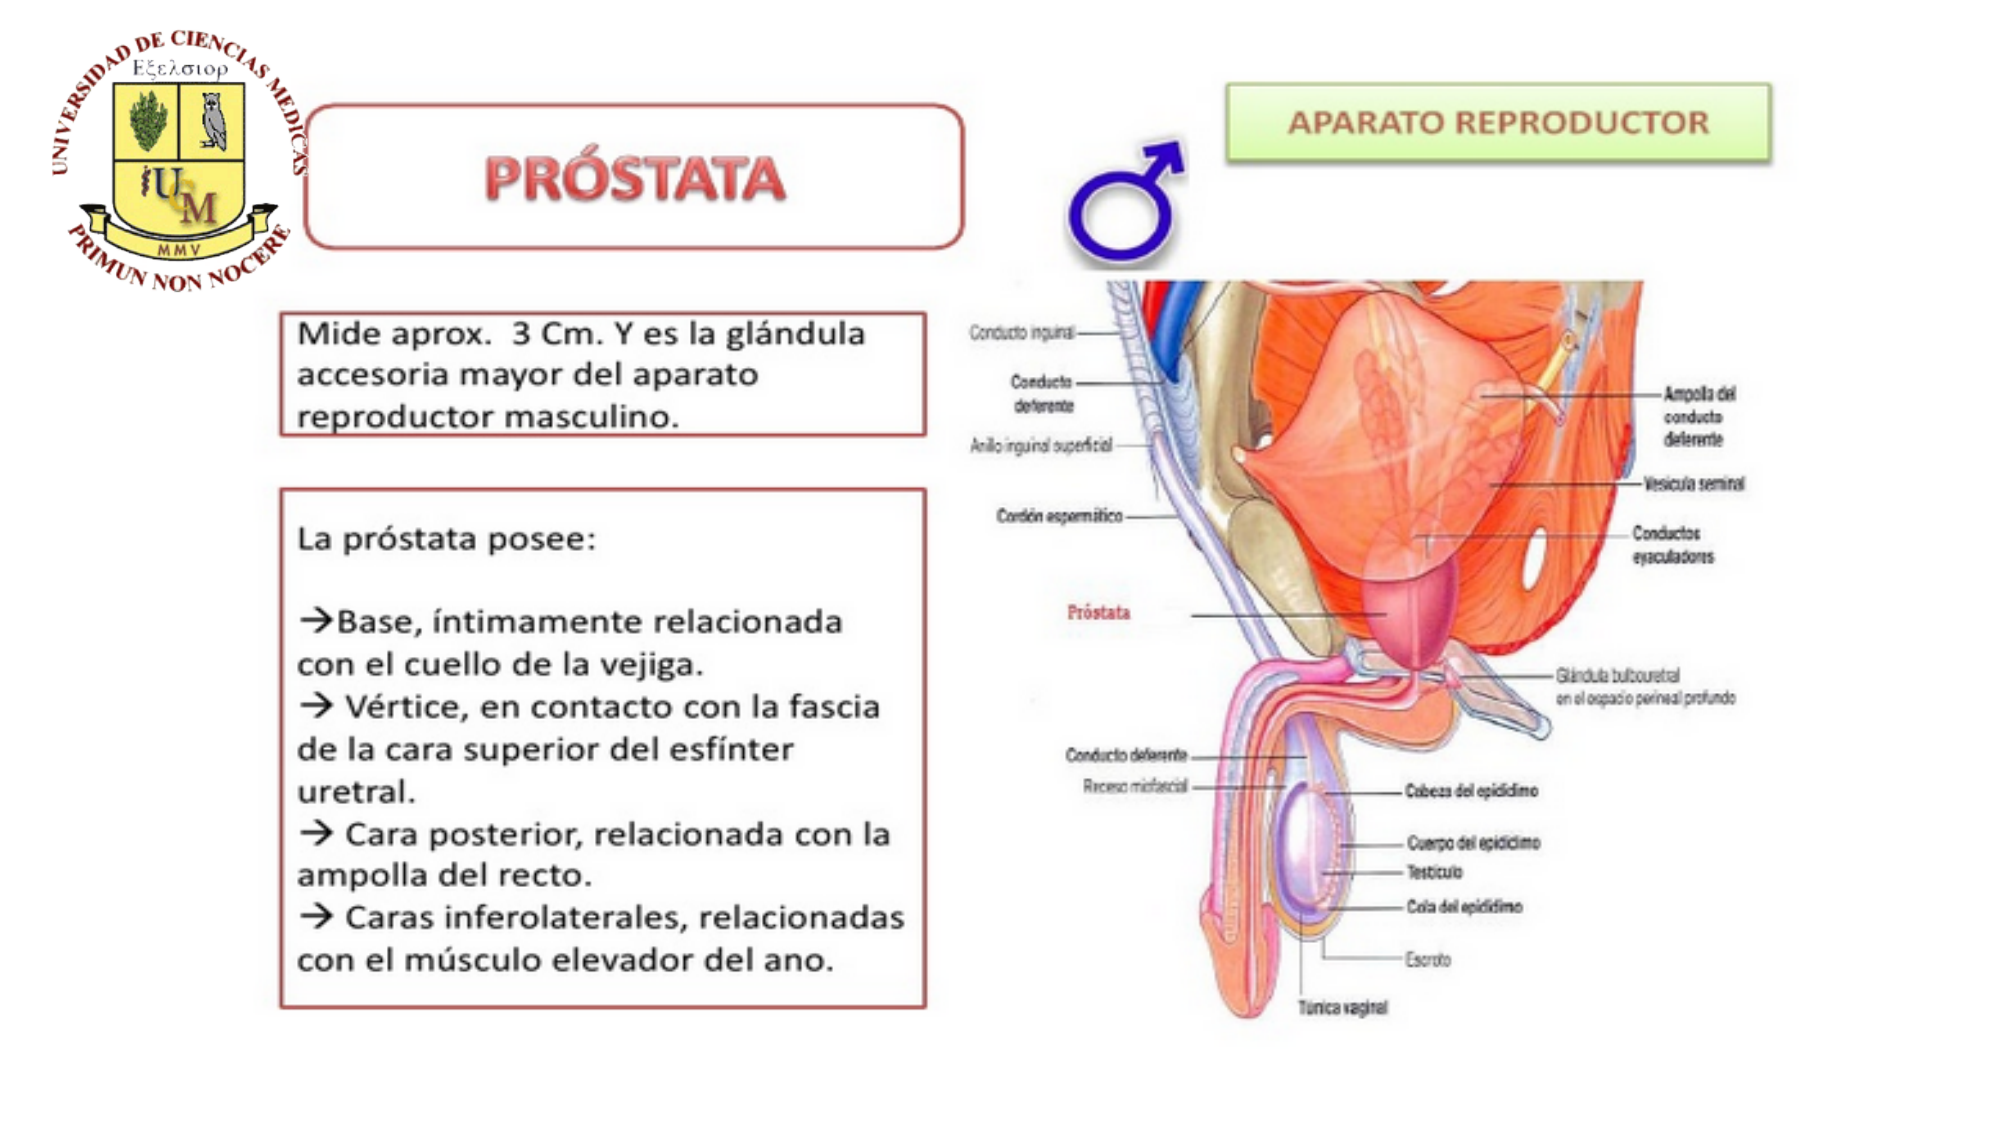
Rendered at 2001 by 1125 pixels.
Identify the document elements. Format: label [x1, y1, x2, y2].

picture [32, 0, 1809, 1064]
